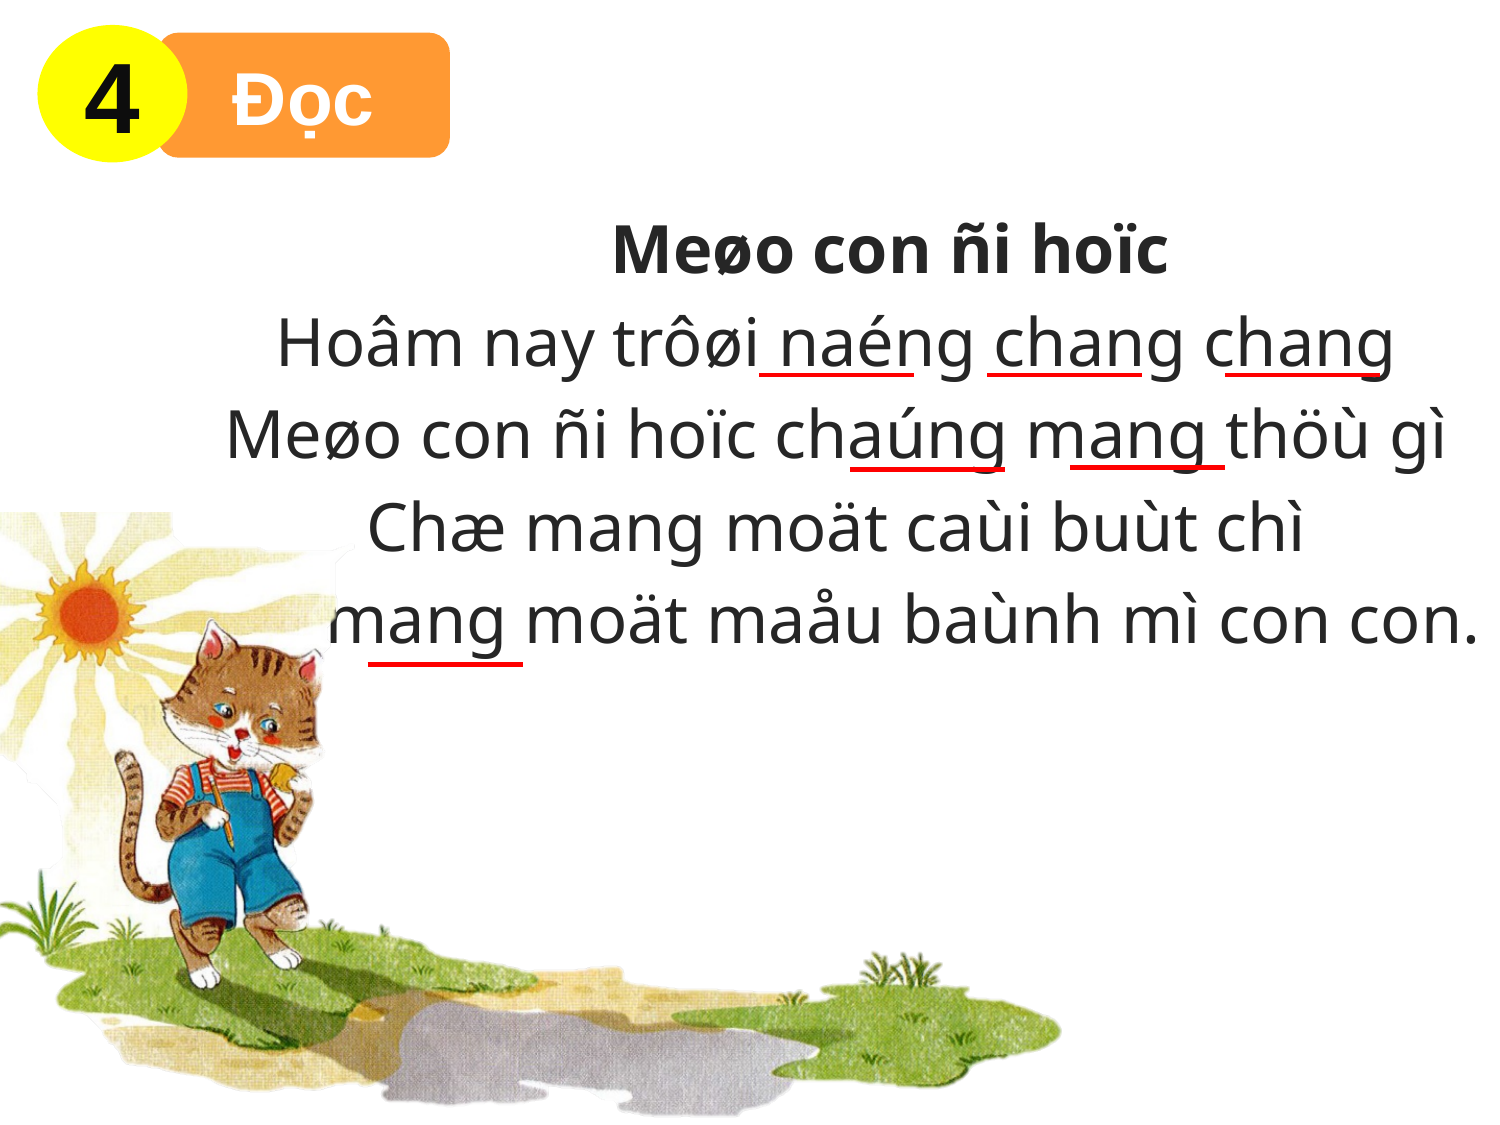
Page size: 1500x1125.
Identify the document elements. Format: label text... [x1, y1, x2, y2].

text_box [37, 24, 451, 163]
picture [0, 512, 1143, 1125]
text_box Meøo con ñi hoïc Hoâm nay trôøi naéng chang chang Meøo con ñi hoïc chaúng mang thöù gì Chæ mang moät caùi buùt chì Vaø mang moät maåu baùnh mì con con. [117, 199, 1500, 665]
